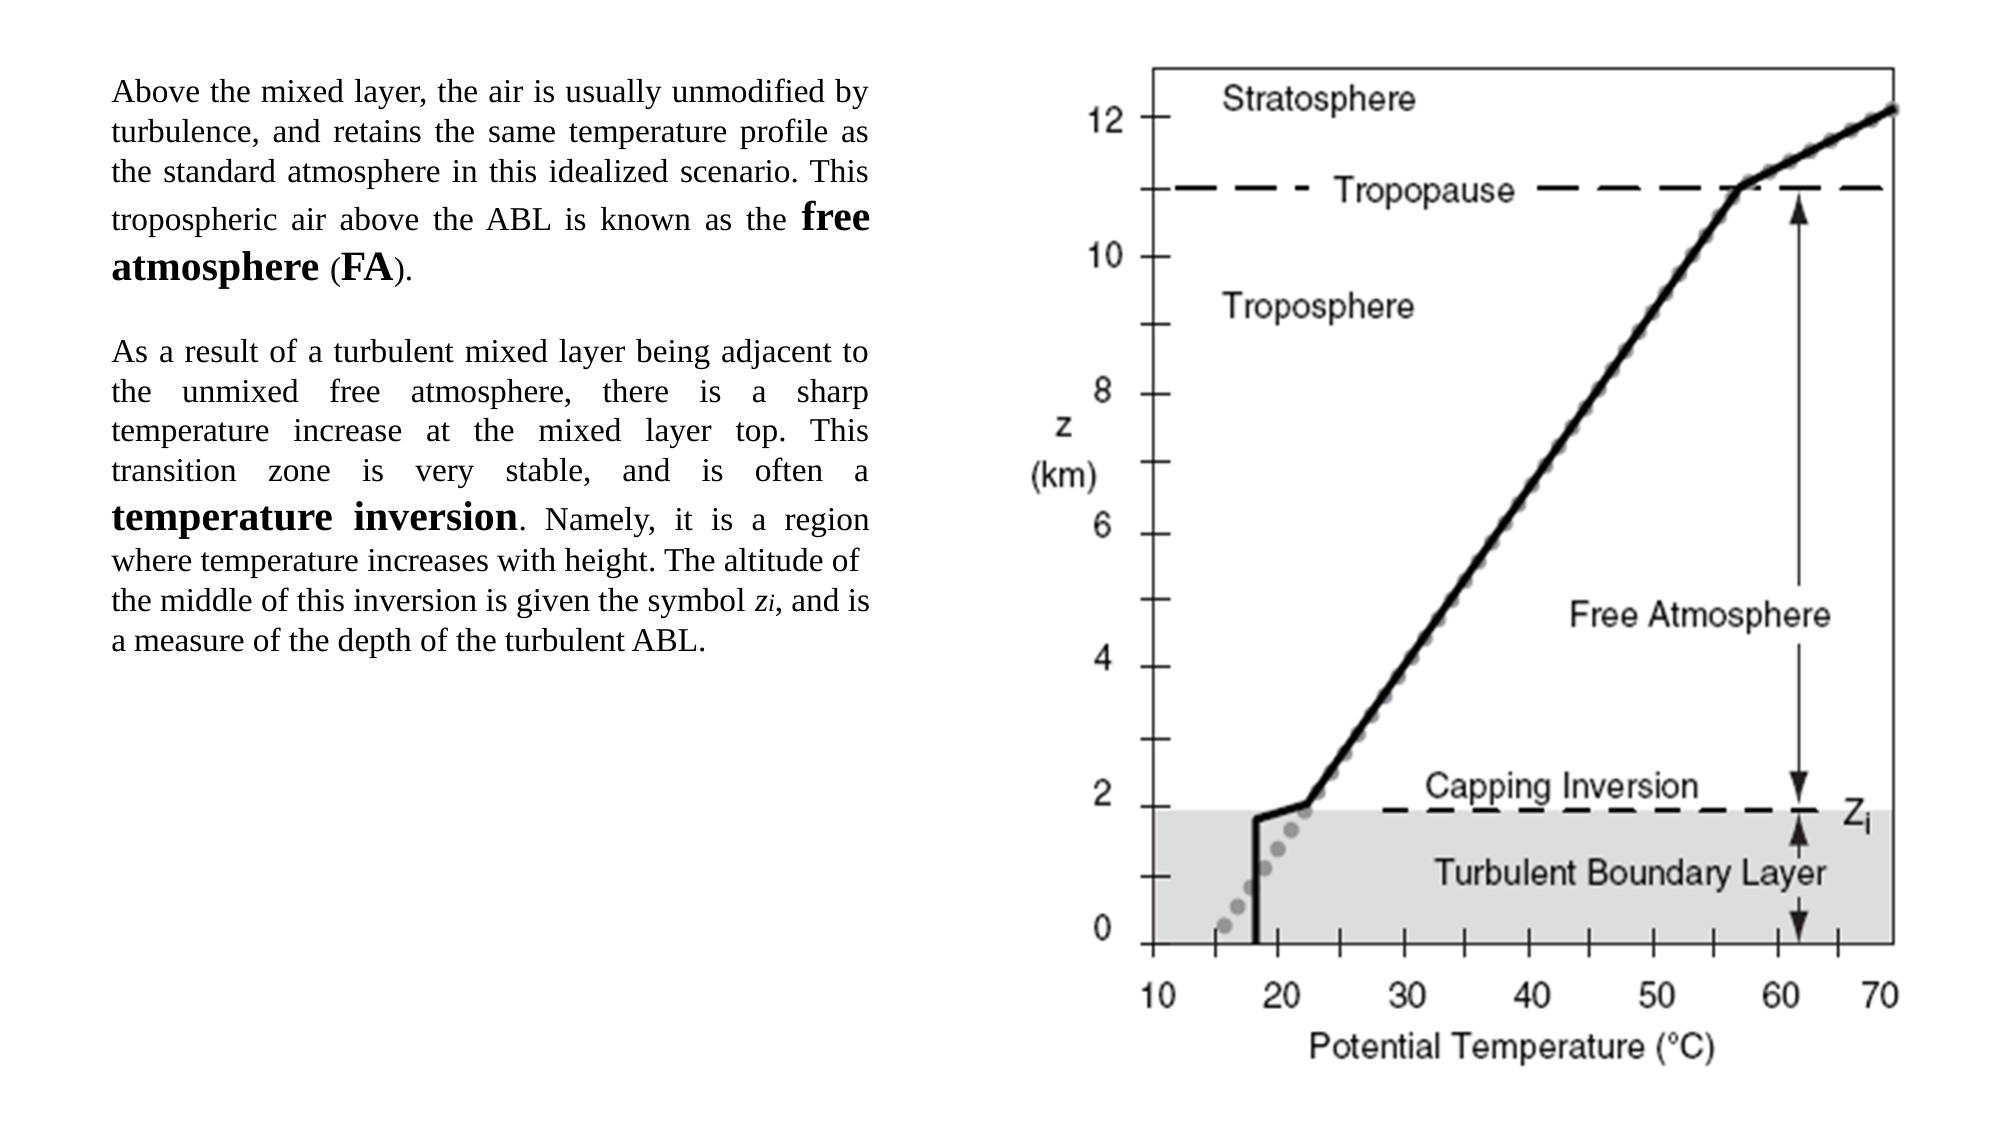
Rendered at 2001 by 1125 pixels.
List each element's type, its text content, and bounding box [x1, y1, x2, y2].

picture [992, 36, 1950, 1102]
text_box Above the mixed layer, the air is usually unmodified by turbulence, and retains the same temperature profile as the standard atmosphere in this idealized scenario. This tropospheric air above the ABL is known as the free atmosphere (FA). As a result of a turbulent mixed layer being adjacent to the unmixed free atmosphere, there is a sharp temperature increase at the mixed layer top. This transition zone is very stable, and is often a temperature inversion. Namely, it is a region where temperature increases with height. The altitude of the middle of this inversion is given the symbol zi, and is a measure of the depth of the turbulent ABL. [96, 61, 886, 666]
